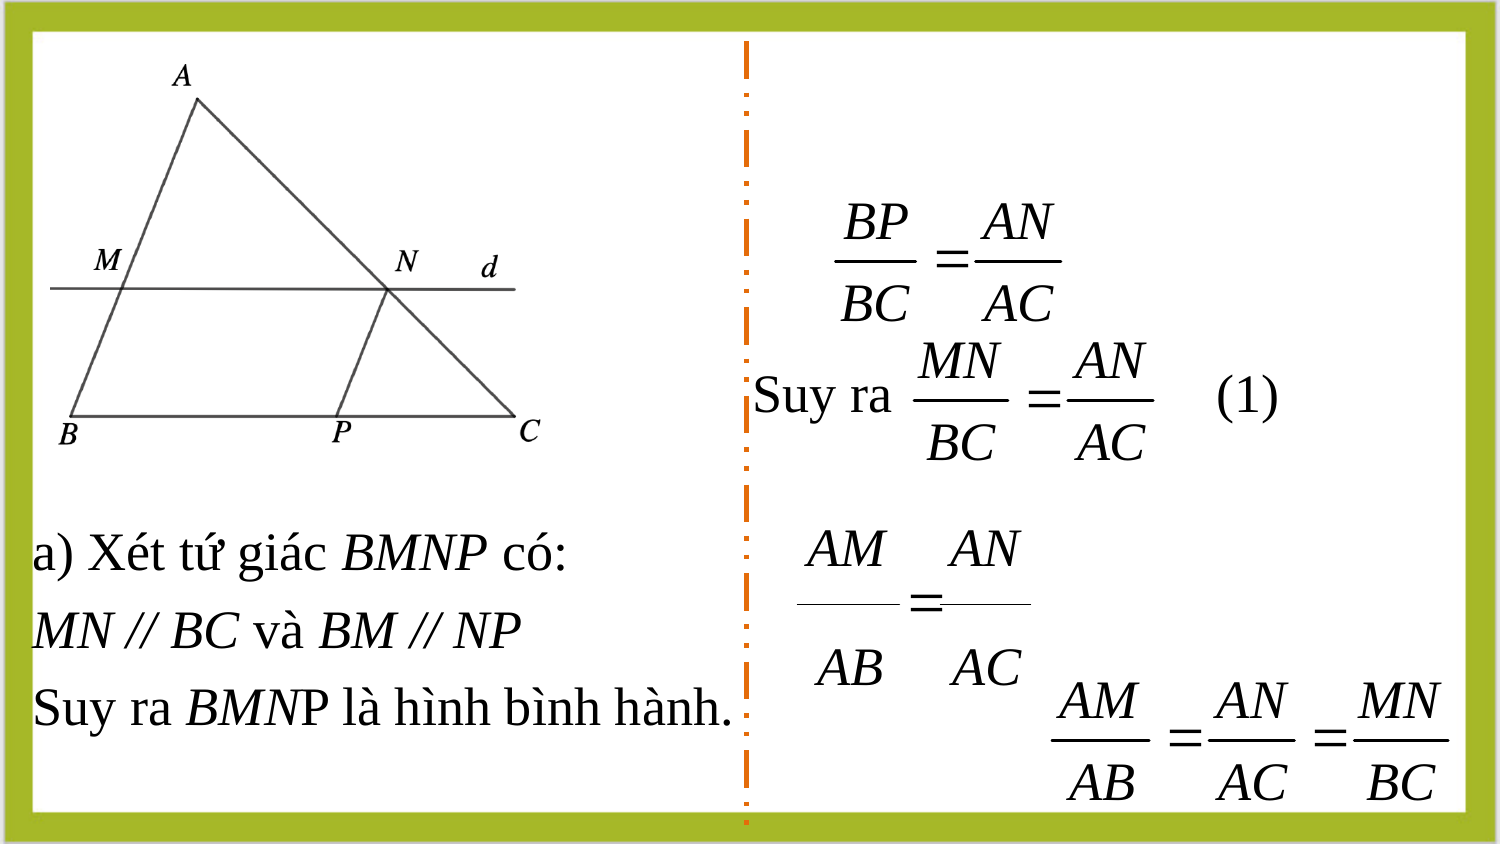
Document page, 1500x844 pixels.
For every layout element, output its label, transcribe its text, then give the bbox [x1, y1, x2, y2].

picture [0, 0, 1500, 844]
text_box a) Xét tứ giác BMNP có: MN // BC và BM // NP Suy ra BMNP là hình bình hành. [17, 509, 742, 744]
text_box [793, 494, 1036, 693]
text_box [909, 329, 1158, 468]
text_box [1047, 669, 1455, 808]
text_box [830, 190, 1067, 329]
